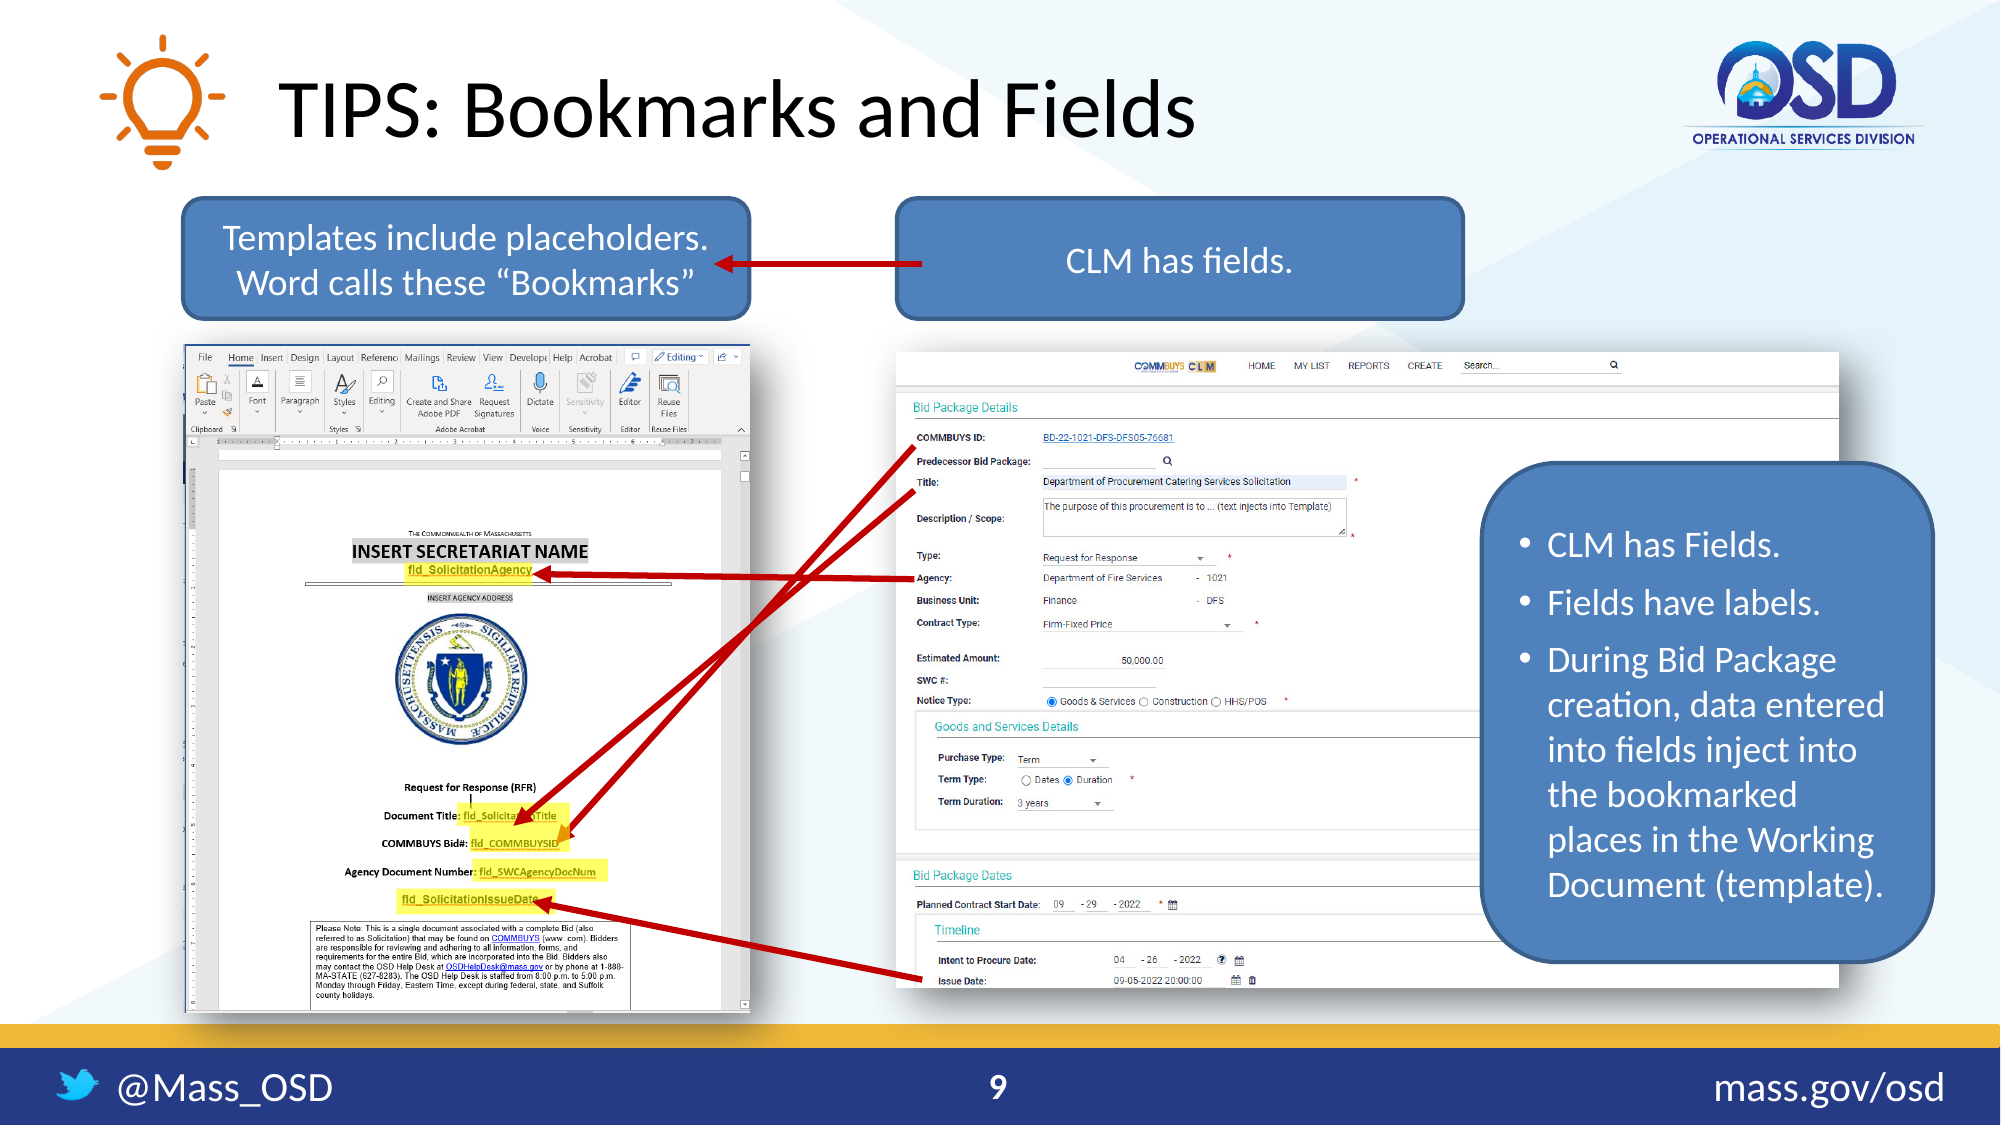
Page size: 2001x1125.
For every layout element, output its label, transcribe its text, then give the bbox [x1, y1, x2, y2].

picture [87, 28, 238, 179]
picture [1683, 41, 1923, 150]
picture [52, 1060, 100, 1108]
text_box Templates include placeholders. Word calls these “Bookmarks” [180, 196, 752, 321]
picture [896, 352, 1839, 988]
picture [182, 344, 750, 1013]
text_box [513, 490, 915, 827]
title TIPS: Bookmarks and Fields [278, 54, 1580, 153]
text_box CLM has fields. [894, 196, 1466, 321]
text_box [555, 445, 915, 489]
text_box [531, 901, 923, 980]
text_box CLM has Fields. Fields have labels. During Bid Package creation, data entered into fields inject into the bookmarked places in the Working Document (template). [1843, 460, 1936, 965]
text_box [555, 833, 915, 845]
